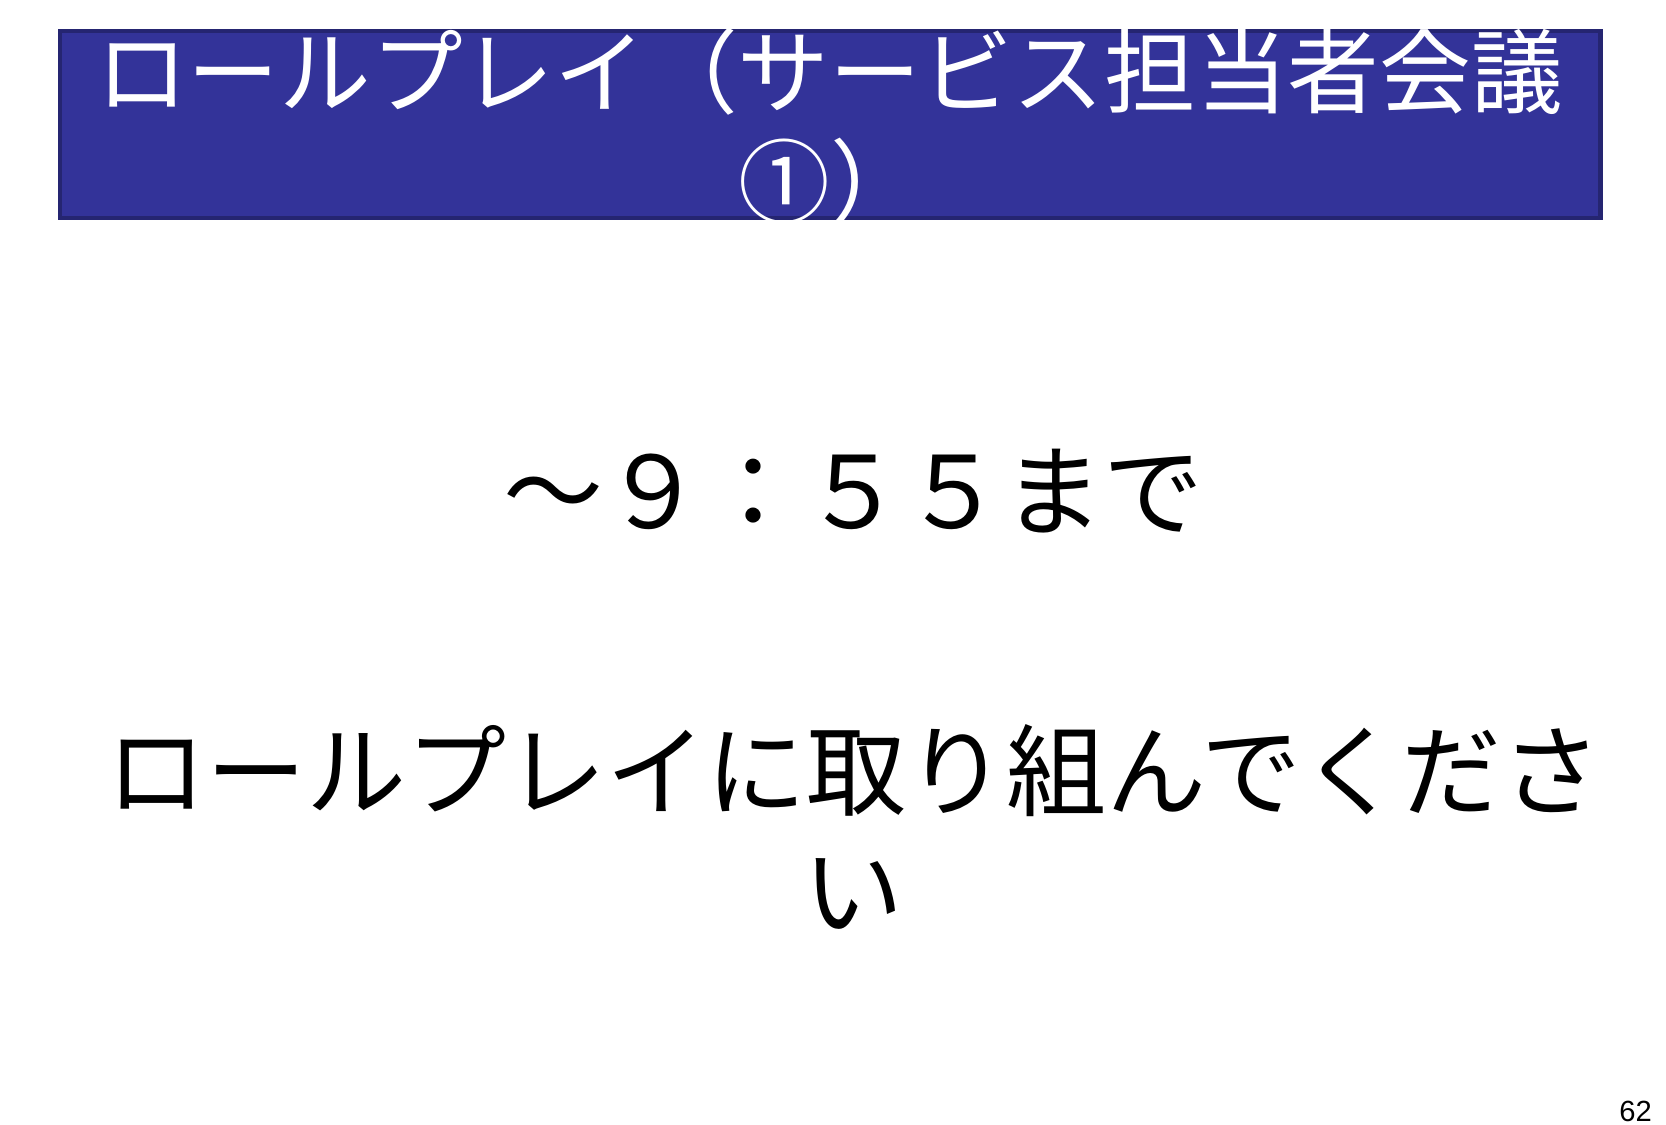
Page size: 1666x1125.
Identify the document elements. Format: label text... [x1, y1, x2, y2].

slide_number 62 [1278, 1084, 1666, 1125]
list ～９：５５まで ロールプレイに取り組んでください [83, 420, 1625, 1006]
title ロールプレイ（サービス担当者会議①） [58, 29, 1603, 220]
